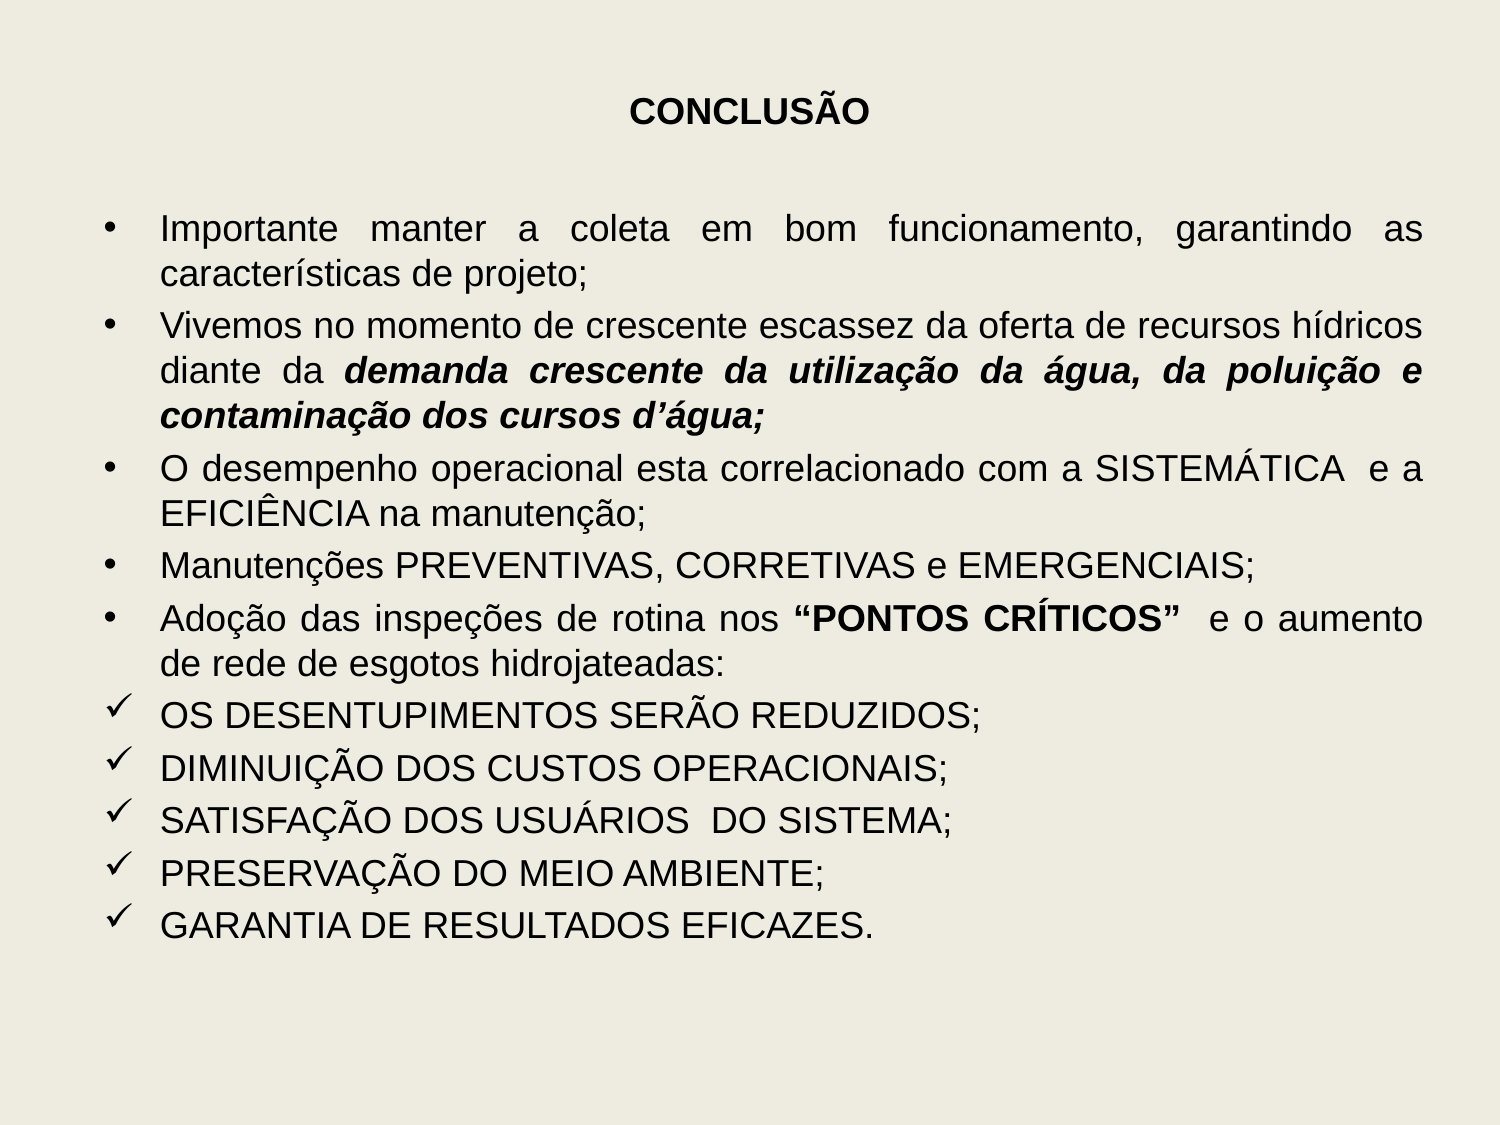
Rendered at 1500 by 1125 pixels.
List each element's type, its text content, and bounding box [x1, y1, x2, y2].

title CONCLUSÃO [75, 45, 1425, 175]
list Importante manter a coleta em bom funcionamento, garantindo as características de projeto; Vivemos no momento de crescente escassez da oferta de recursos hídricos diante da demanda crescente da utilização da água, da poluição e contaminação dos cursos d’água; O desempenho operacional esta correlacionado com a SISTEMÁTICA e a EFICIÊNCIA na manutenção; Manutenções PREVENTIVAS, CORRETIVAS e EMERGENCIAIS; Adoção das inspeções de rotina nos “PONTOS CRÍTICOS” e o aumento de rede de esgotos hidrojateadas: OS DESENTUPIMENTOS SERÃO REDUZIDOS; DIMINUIÇÃO DOS CUSTOS OPERACIONAIS; SATISFAÇÃO DOS USUÁRIOS DO SISTEMA; PRESERVAÇÃO DO MEIO AMBIENTE; GARANTIA DE RESULTADOS EFICAZES. [88, 196, 1439, 990]
